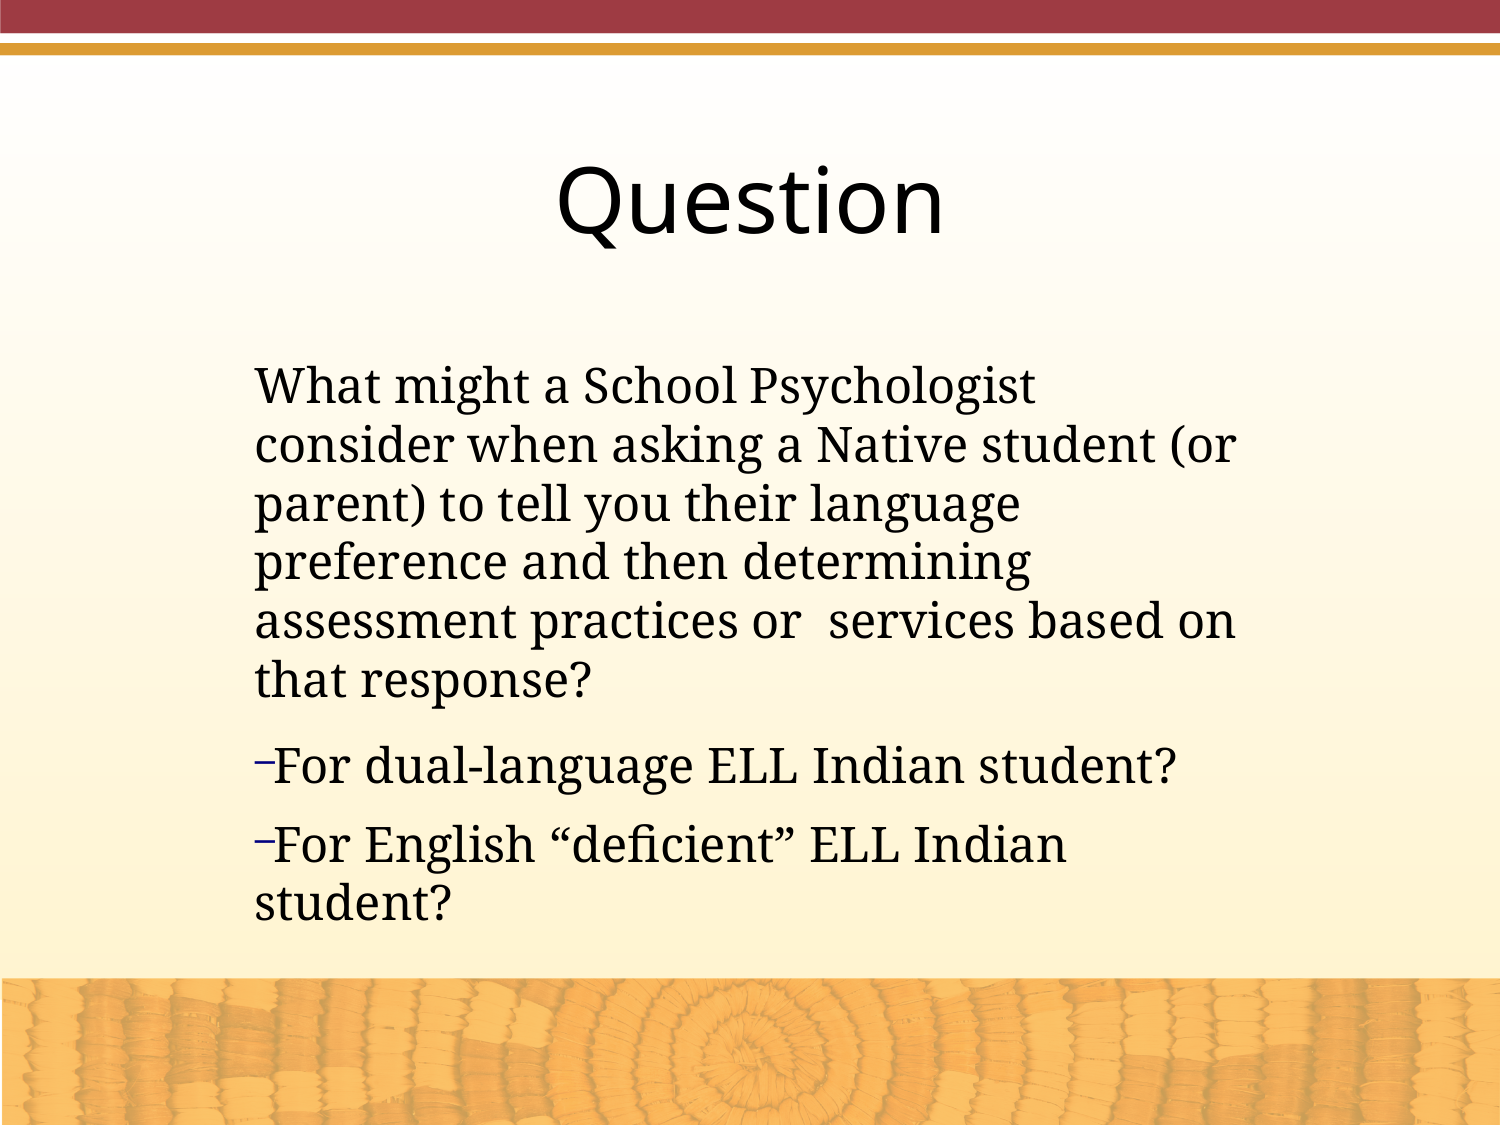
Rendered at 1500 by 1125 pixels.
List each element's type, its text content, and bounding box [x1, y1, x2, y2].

picture [0, 0, 1500, 1125]
title Question [179, 134, 1323, 332]
list What might a School Psychologist consider when asking a Native student (or parent) to tell you their language preference and then determining assessment practices or services based on that response? For dual-language ELL Indian student? For English “deficient” ELL Indian student? [240, 347, 1257, 939]
